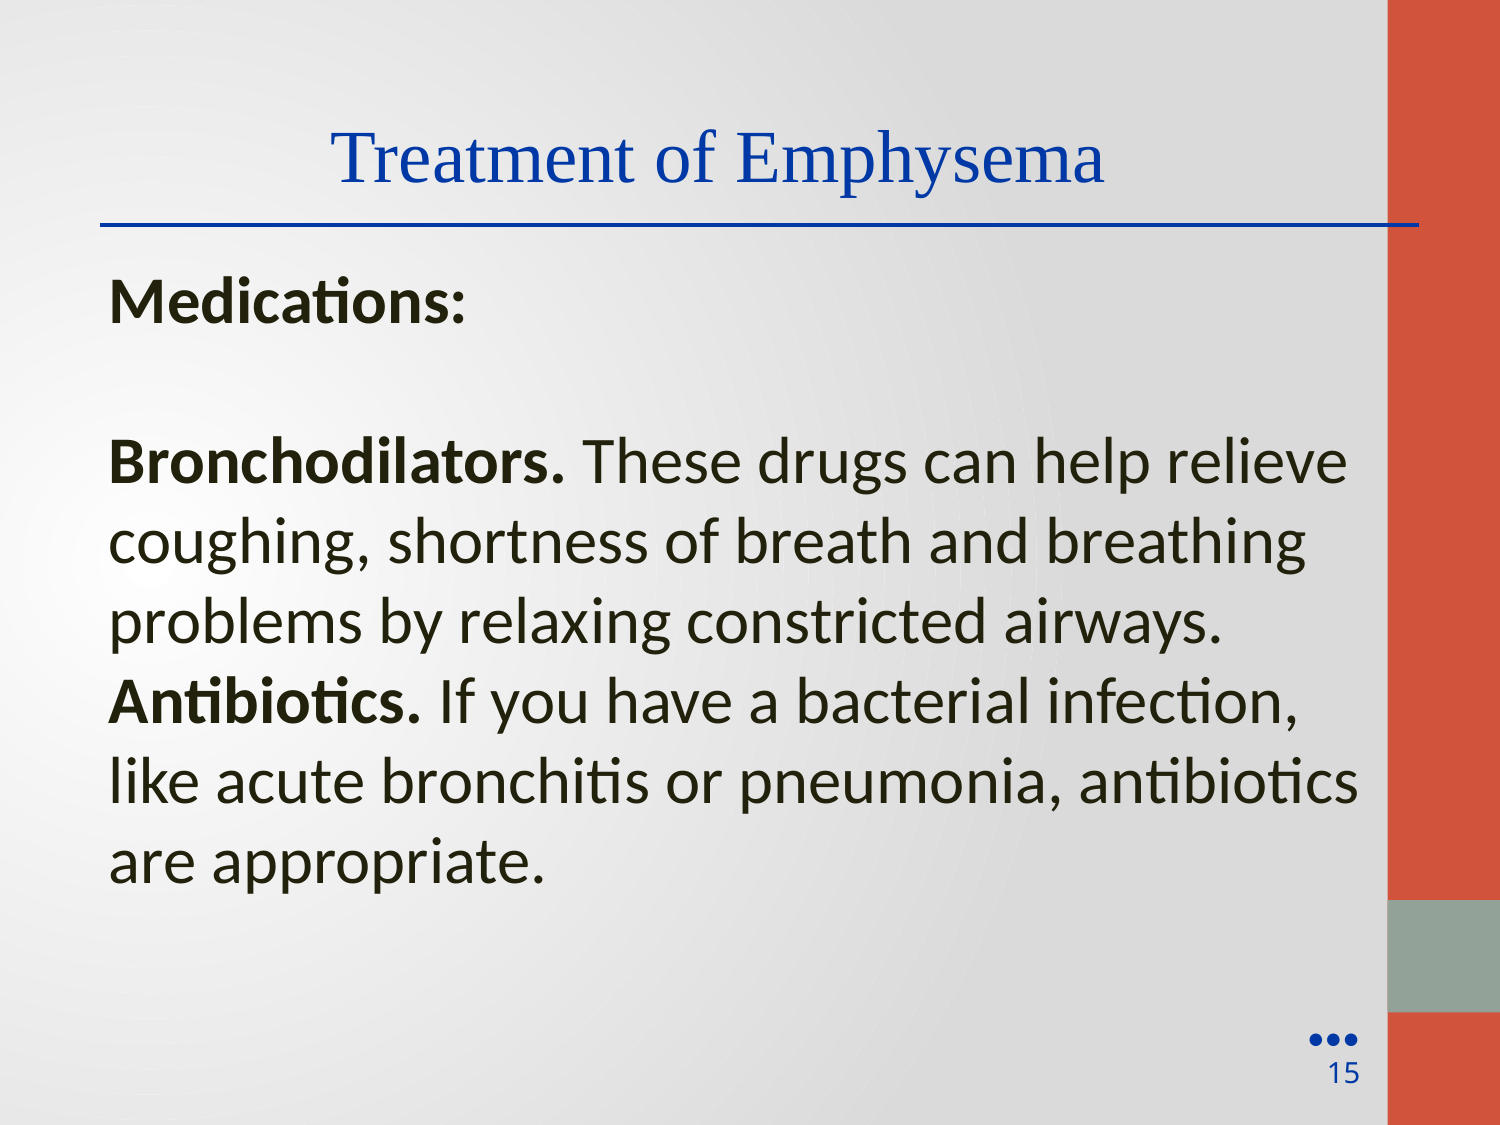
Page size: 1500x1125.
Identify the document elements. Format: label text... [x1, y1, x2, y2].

text_box Medications: Bronchodilators. These drugs can help relieve coughing, shortness of breath and breathing problems by relaxing constricted airways. Antibiotics. If you have a bacterial infection, like acute bronchitis or pneumonia, antibiotics are appropriate. [94, 249, 1388, 905]
text_box ●●● 15 [1025, 1012, 1375, 1073]
text_box Treatment of Emphysema [0, 99, 1438, 385]
